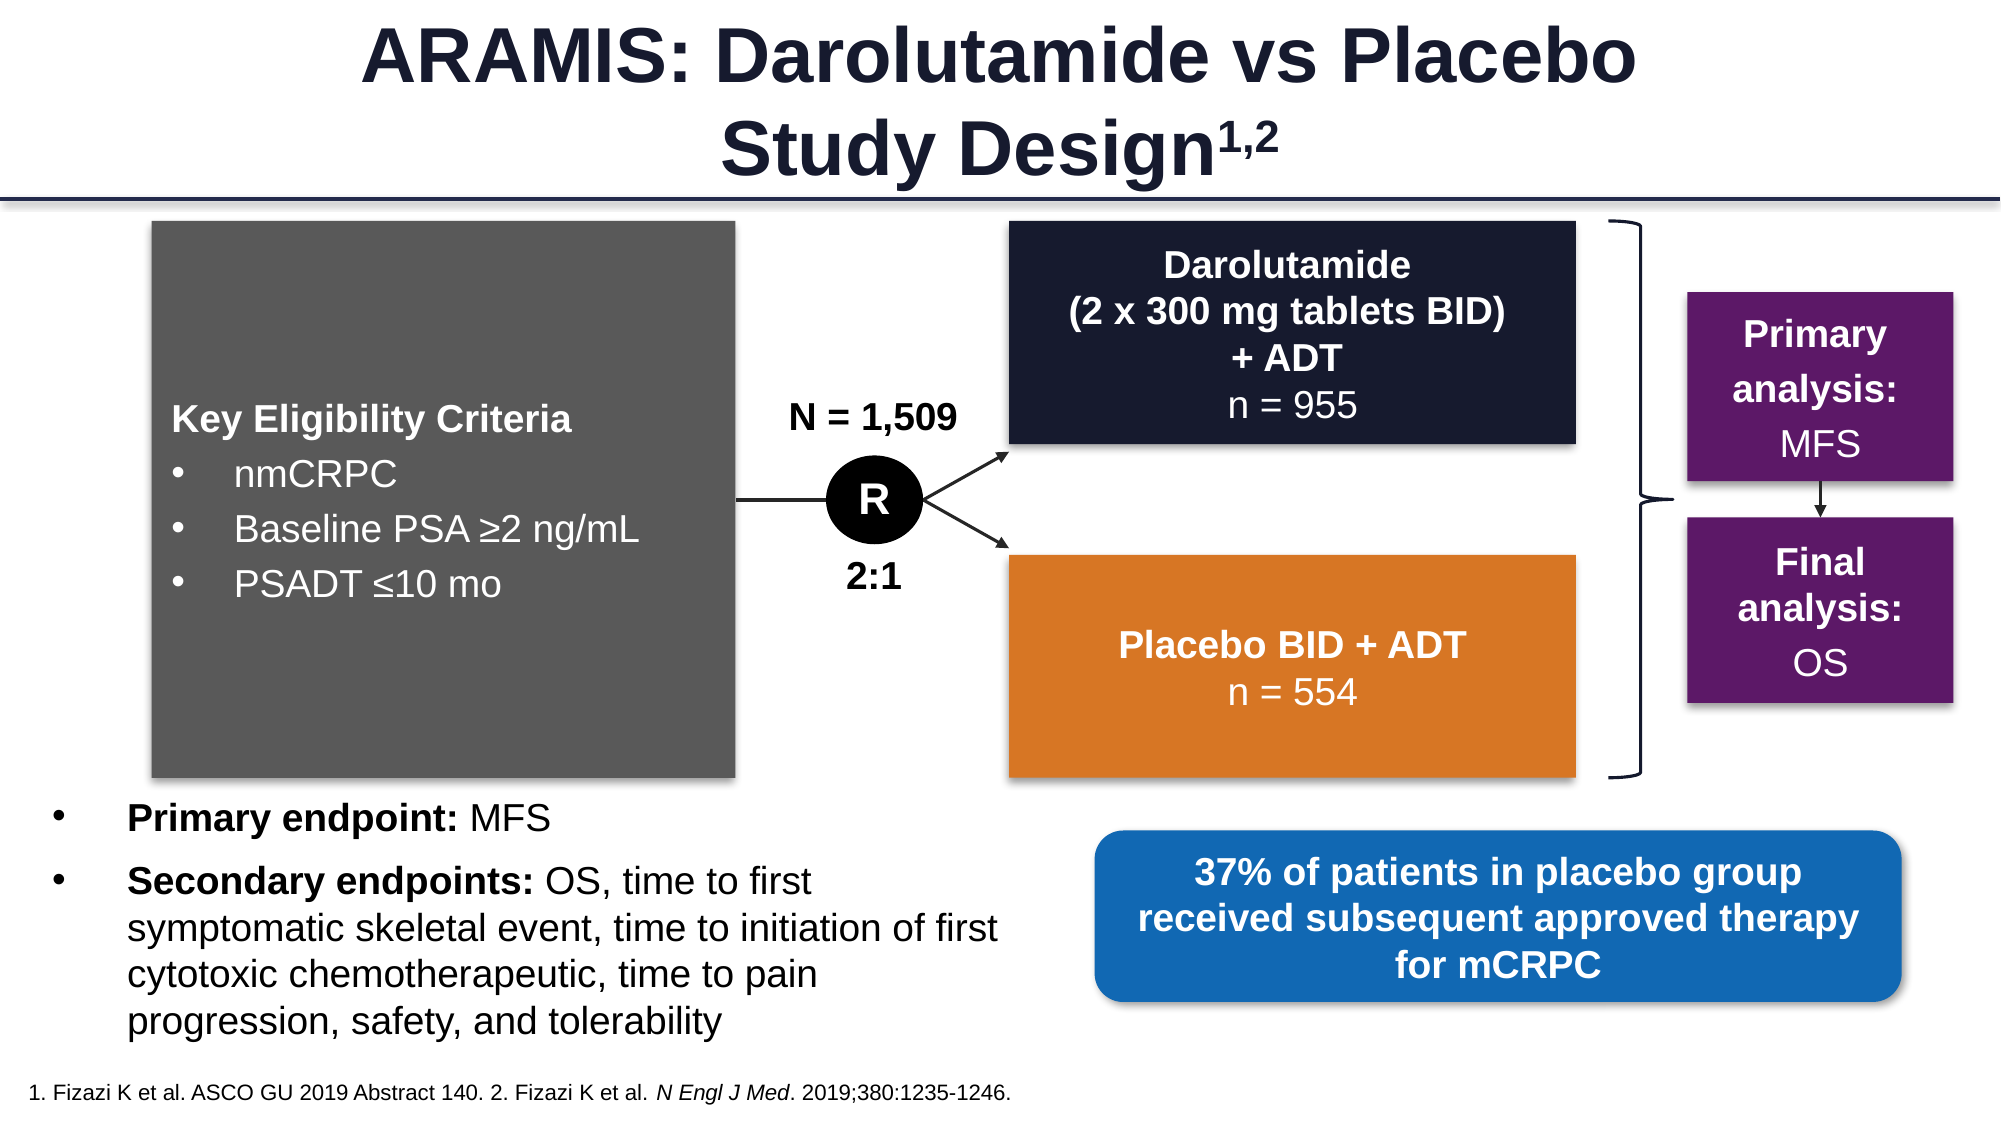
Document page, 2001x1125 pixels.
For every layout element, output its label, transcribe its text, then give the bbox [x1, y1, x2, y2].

text_box [1608, 220, 1674, 779]
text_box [736, 451, 1010, 549]
text_box Darolutamide (2 x 300 mg tablets BID) + ADT n = 955 [1009, 220, 1576, 445]
text_box Primary analysis: MFS [1687, 292, 1954, 482]
text_box Key Eligibility Criteria nmCRPC Baseline PSA ≥2 ng/mL PSADT ≤10 mo [151, 220, 736, 778]
text_box Placebo BID + ADT n = 554 [1009, 554, 1576, 778]
text_box 2:1 [831, 557, 917, 605]
text_box N = 1,509 [768, 381, 978, 449]
title ARAMIS: Darolutamide vs Placebo Study Design1,2 [20, 16, 1980, 180]
list Primary endpoint: MFS Secondary endpoints: OS, time to first symptomatic skeletal event, time to initiation of first cytotoxic chemotherapeutic, time to pain progression, safety, and tolerability [37, 788, 1050, 1046]
text_box Final analysis: OS [1687, 517, 1954, 703]
footer 1. Fizazi K et al. ASCO GU 2019 Abstract 140. 2. Fizazi K et al. N Engl J Med. 2019;380:1235-1246. [20, 1053, 1705, 1113]
text_box 37% of patients in placebo group received subsequent approved therapy for mCRPC [1094, 830, 1902, 1002]
